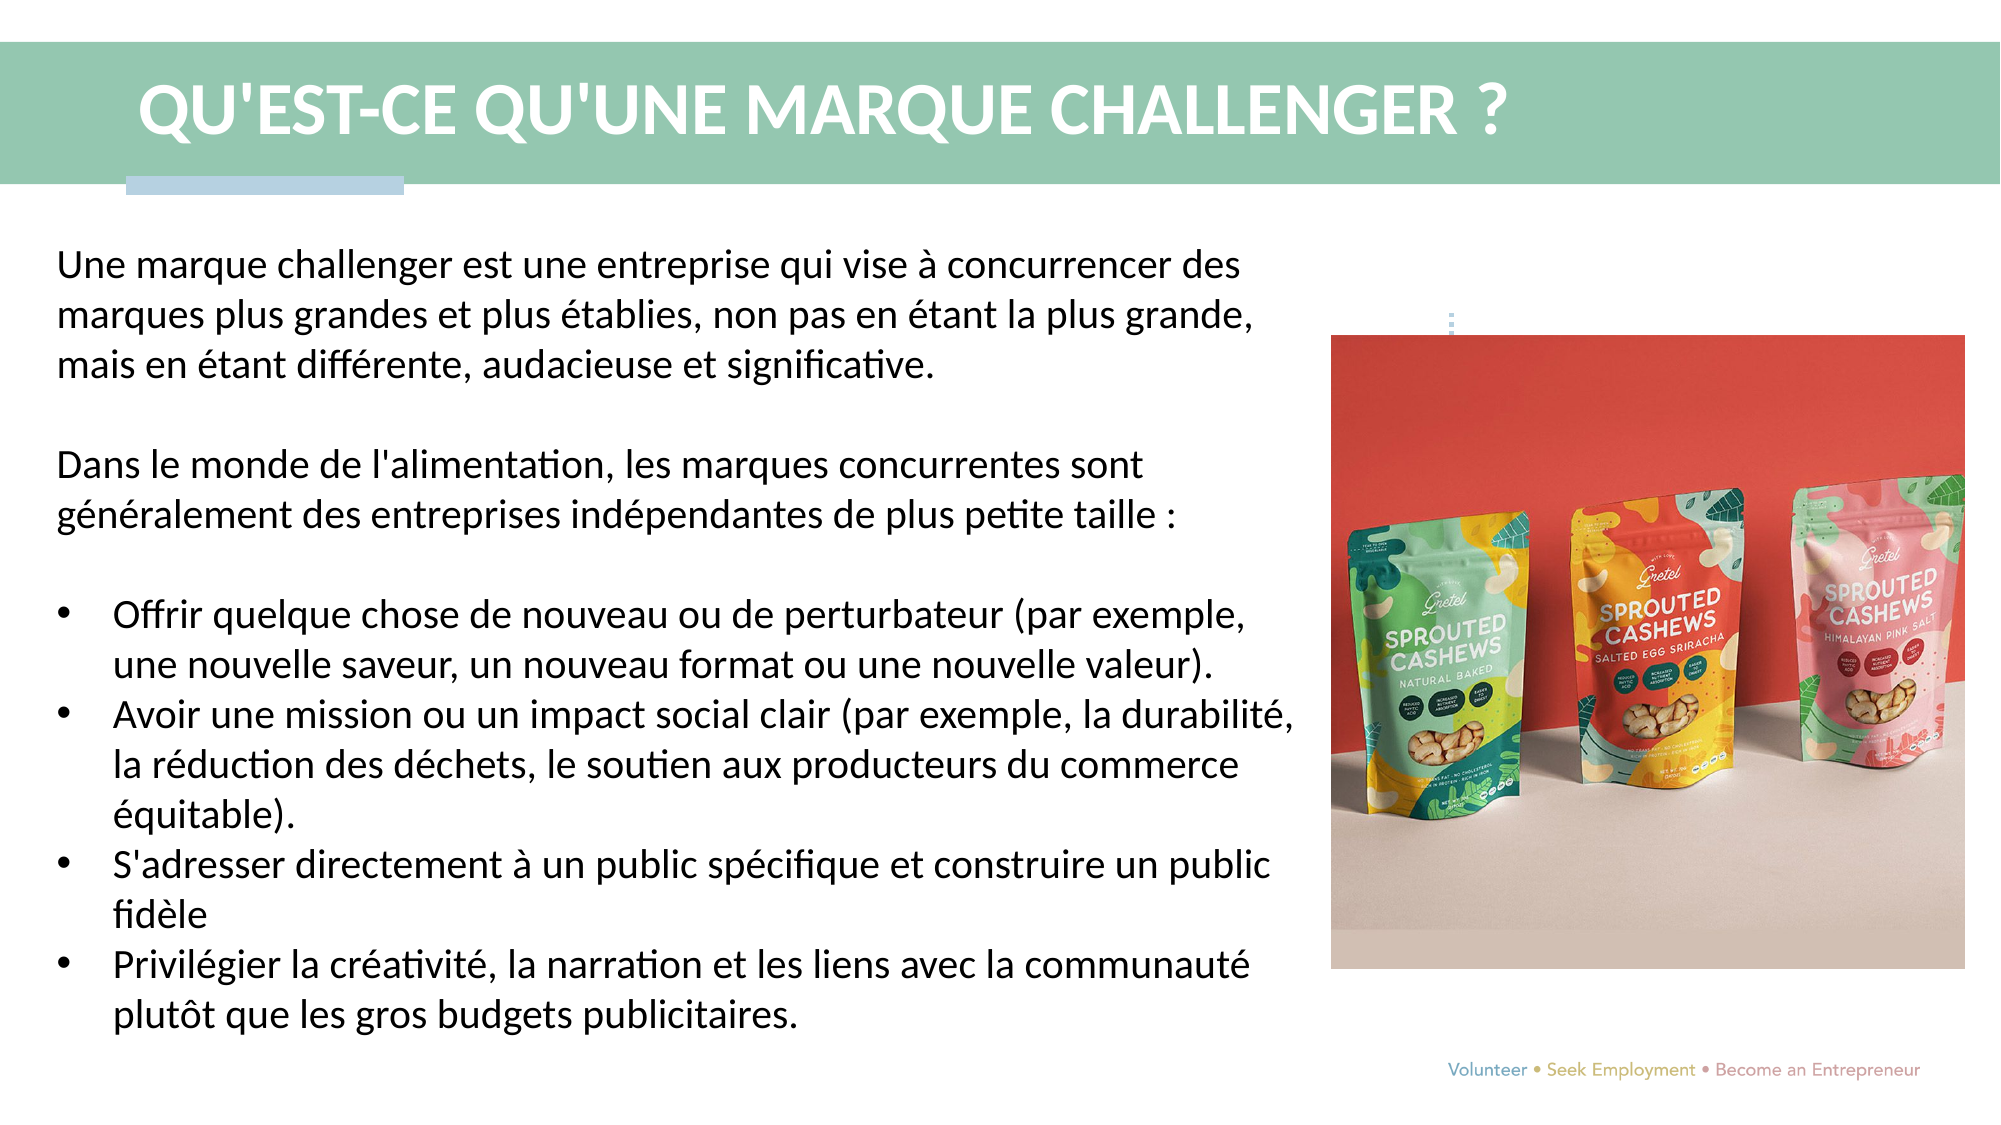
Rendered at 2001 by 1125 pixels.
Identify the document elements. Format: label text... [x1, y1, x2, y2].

picture [1418, 1046, 1971, 1103]
list QU'EST-CE QU'UNE MARQUE CHALLENGER ? [123, 51, 1913, 170]
picture [1331, 335, 1965, 969]
text_box Une marque challenger est une entreprise qui vise à concurrencer des marques plus grandes et plus établies, non pas en étant la plus grande, mais en étant différente, audacieuse et significative. Dans le monde de l'alimentation, les marques concurrentes sont généralement des entreprises indépendantes de plus petite taille : Offrir quelque chose de nouveau ou de perturbateur (par exemple, une nouvelle saveur, un nouveau format ou une nouvelle valeur). Avoir une mission ou un impact social clair (par exemple, la durabilité, la réduction des déchets, le soutien aux producteurs du commerce équitable). S'adresser directement à un public spécifique et construire un public fidèle Privilégier la créativité, la narration et les liens avec la communauté plutôt que les gros budgets publicitaires. [41, 229, 1332, 1045]
